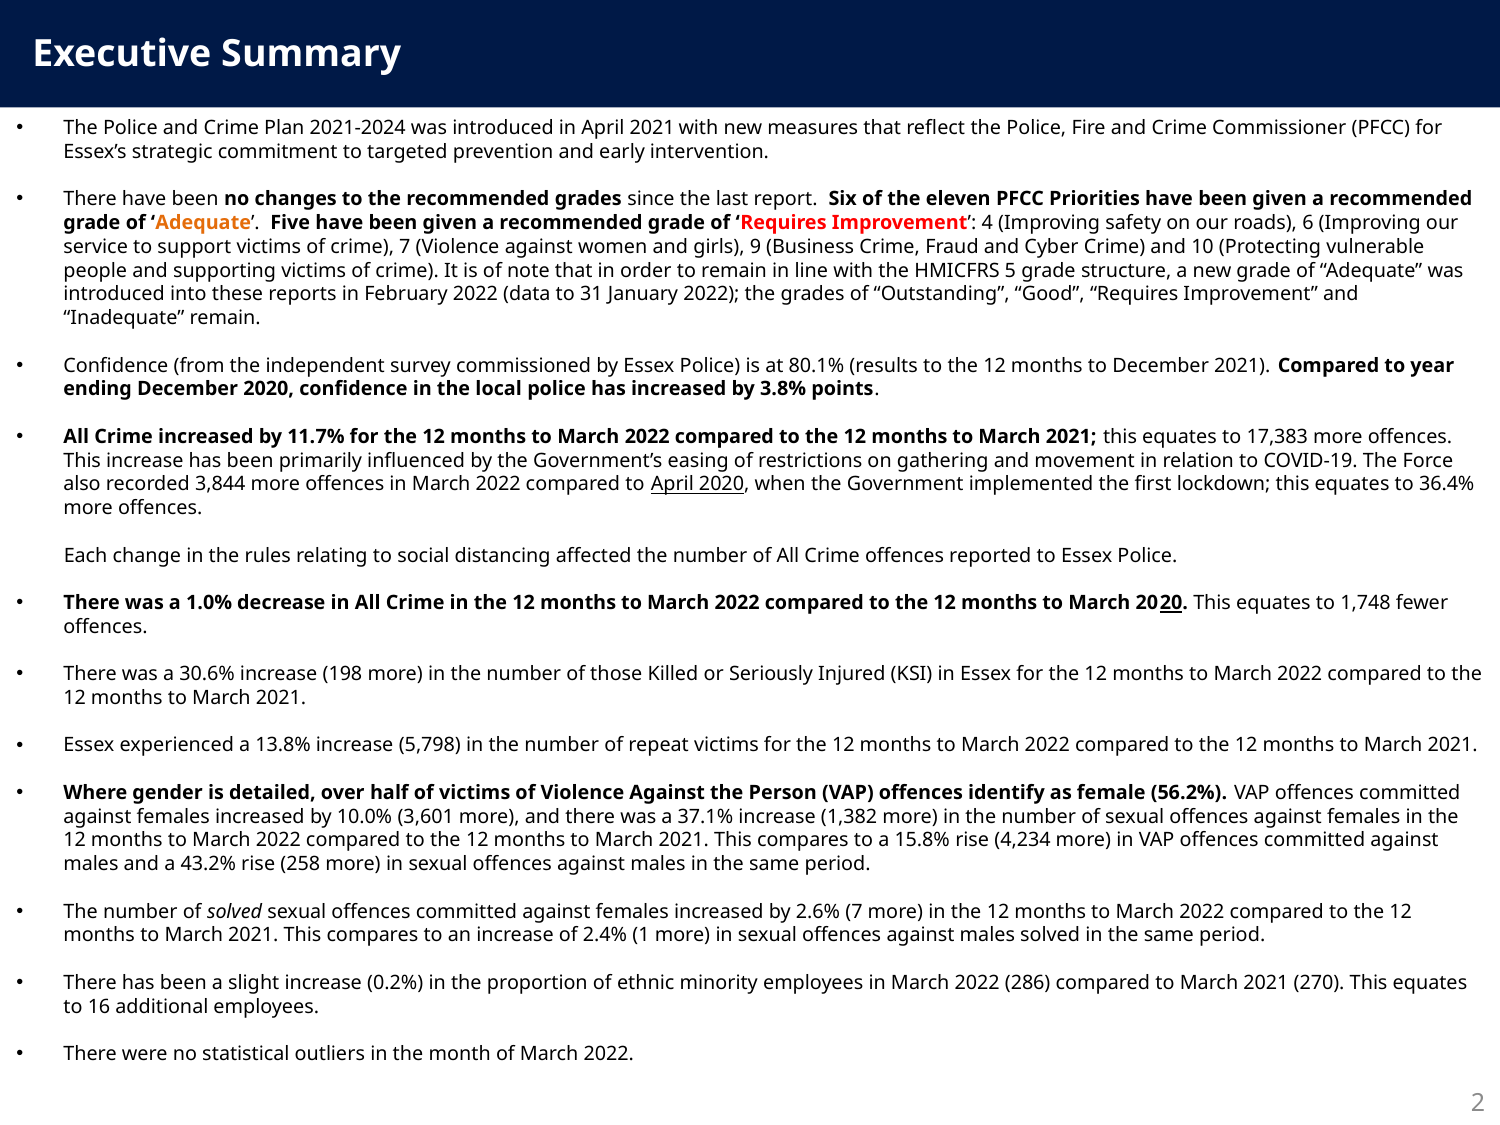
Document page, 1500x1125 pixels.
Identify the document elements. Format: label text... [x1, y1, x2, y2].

text_box Executive Summary [17, 21, 1199, 81]
slide_number 2 [1149, 1073, 1500, 1125]
text_box [0, 0, 1500, 110]
text_box The Police and Crime Plan 2021-2024 was introduced in April 2021 with new measures that reflect the Police, Fire and Crime Commissioner (PFCC) for Essex’s strategic commitment to targeted prevention and early intervention. There have been no changes to the recommended grades since the last report. Six of the eleven PFCC Priorities have been given a recommended grade of ‘Adequate’. Five have been given a recommended grade of ‘Requires Improvement’: 4 (Improving safety on our roads), 6 (Improving our service to support victims of crime), 7 (Violence against women and girls), 9 (Business Crime, Fraud and Cyber Crime) and 10 (Protecting vulnerable people and supporting victims of crime). It is of note that in order to remain in line with the HMICFRS 5 grade structure, a new grade of “Adequate” was introduced into these reports in February 2022 (data to 31 January 2022); the grades of “Outstanding”, “Good”, “Requires Improvement” and “Inadequate” remain. Confidence (from the independent survey commissioned by Essex Police) is at 80.1% (results to the 12 months to December 2021). Compared to year ending December 2020, confidence in the local police has increased by 3.8% points. All Crime increased by 11.7% for the 12 months to March 2022 compared to the 12 months to March 2021; this equates to 17,383 more offences. This increase has been primarily influenced by the Government’s easing of restrictions on gathering and movement in relation to COVID-19. The Force also recorded 3,844 more offences in March 2022 compared to April 2020, when the Government implemented the first lockdown; this equates to 36.4% more offences. Each change in the rules relating to social distancing affected the number of All Crime offences reported to Essex Police. There was a 1.0% decrease in All Crime in the 12 months to March 2022 compared to the 12 months to March 2020. This equates to 1,748 fewer offences. There was a 30.6% increase (198 more) in the number of those Killed or Seriously Injured (KSI) in Essex for the 12 months to March 2022 compared to the 12 months to March 2021. Essex experienced a 13.8% increase (5,798) in the number of repeat victims for the 12 months to March 2022 compared to the 12 months to March 2021. Where gender is detailed, over half of victims of Violence Against the Person (VAP) offences identify as female (56.2%). VAP offences committed against females increased by 10.0% (3,601 more), and there was a 37.1% increase (1,382 more) in the number of sexual offences against females in the 12 months to March 2022 compared to the 12 months to March 2021. This compares to a 15.8% rise (4,234 more) in VAP offences committed against males and a 43.2% rise (258 more) in sexual offences against males in the same period. The number of solved sexual offences committed against females increased by 2.6% (7 more) in the 12 months to March 2022 compared to the 12 months to March 2021. This compares to an increase of 2.4% (1 more) in sexual offences against males solved in the same period. There has been a slight increase (0.2%) in the proportion of ethnic minority employees in March 2022 (286) compared to March 2021 (270). This equates to 16 additional employees. There were no statistical outliers in the month of March 2022. [1, 107, 1500, 1072]
